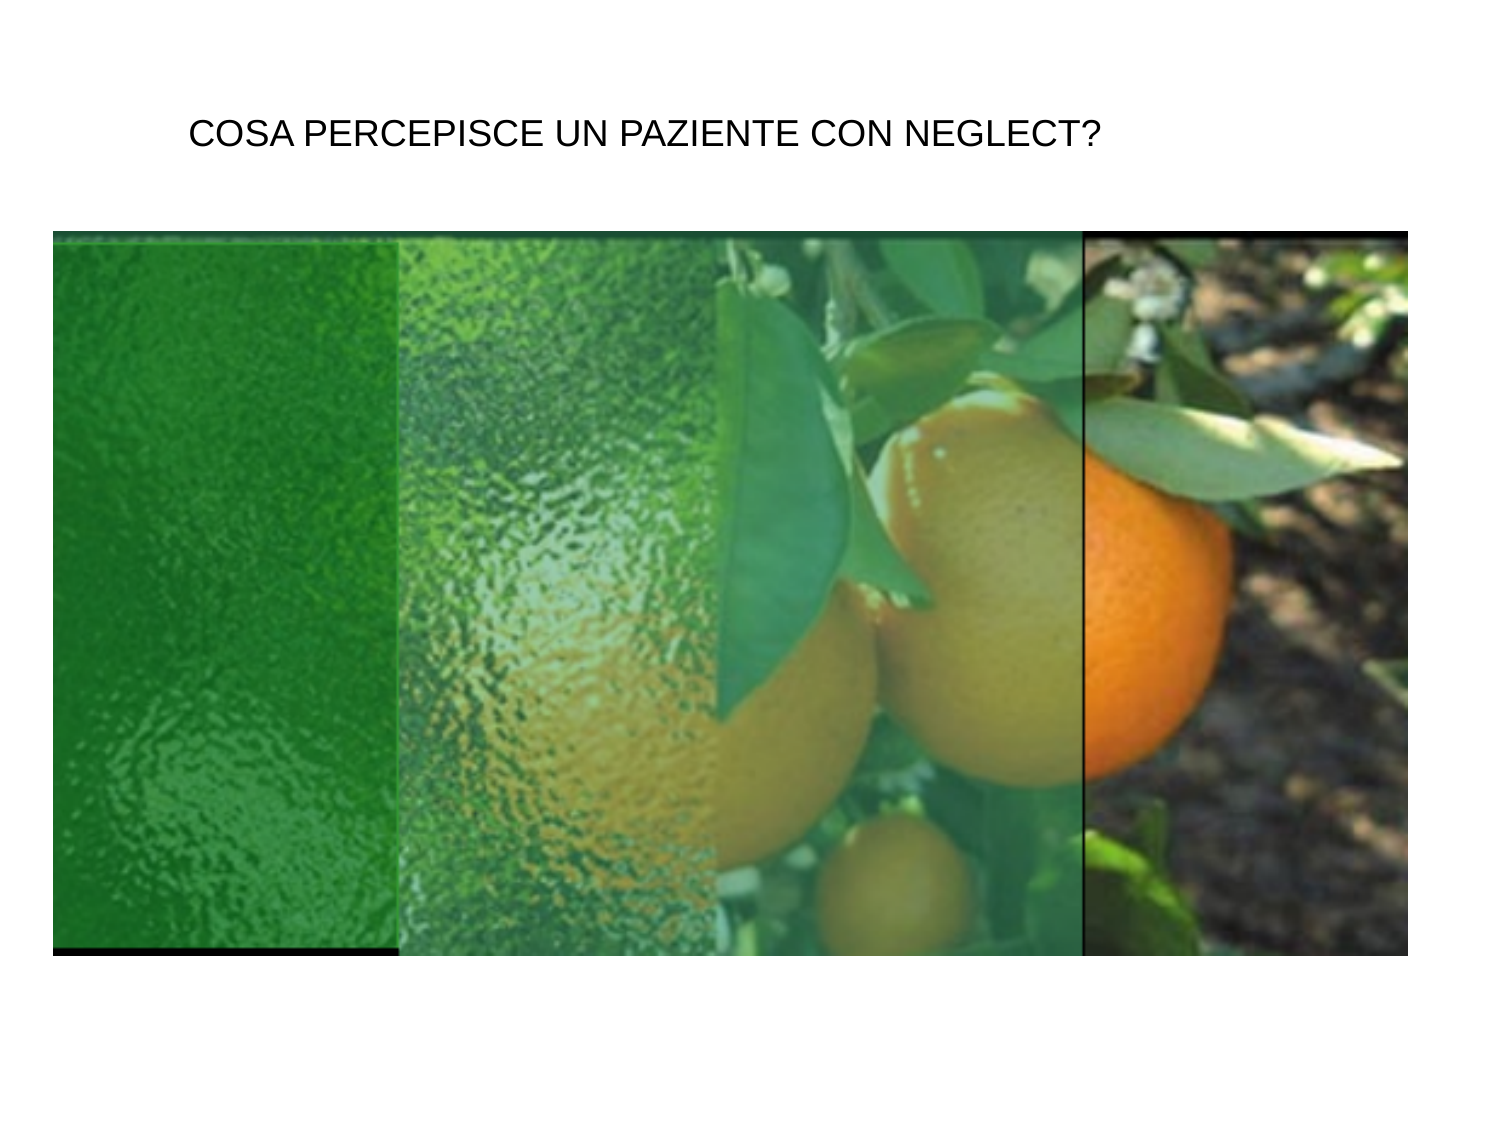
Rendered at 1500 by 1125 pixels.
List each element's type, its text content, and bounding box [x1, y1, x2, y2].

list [52, 231, 1408, 956]
text_box COSA PERCEPISCE UN PAZIENTE CON NEGLECT? [173, 101, 1142, 162]
